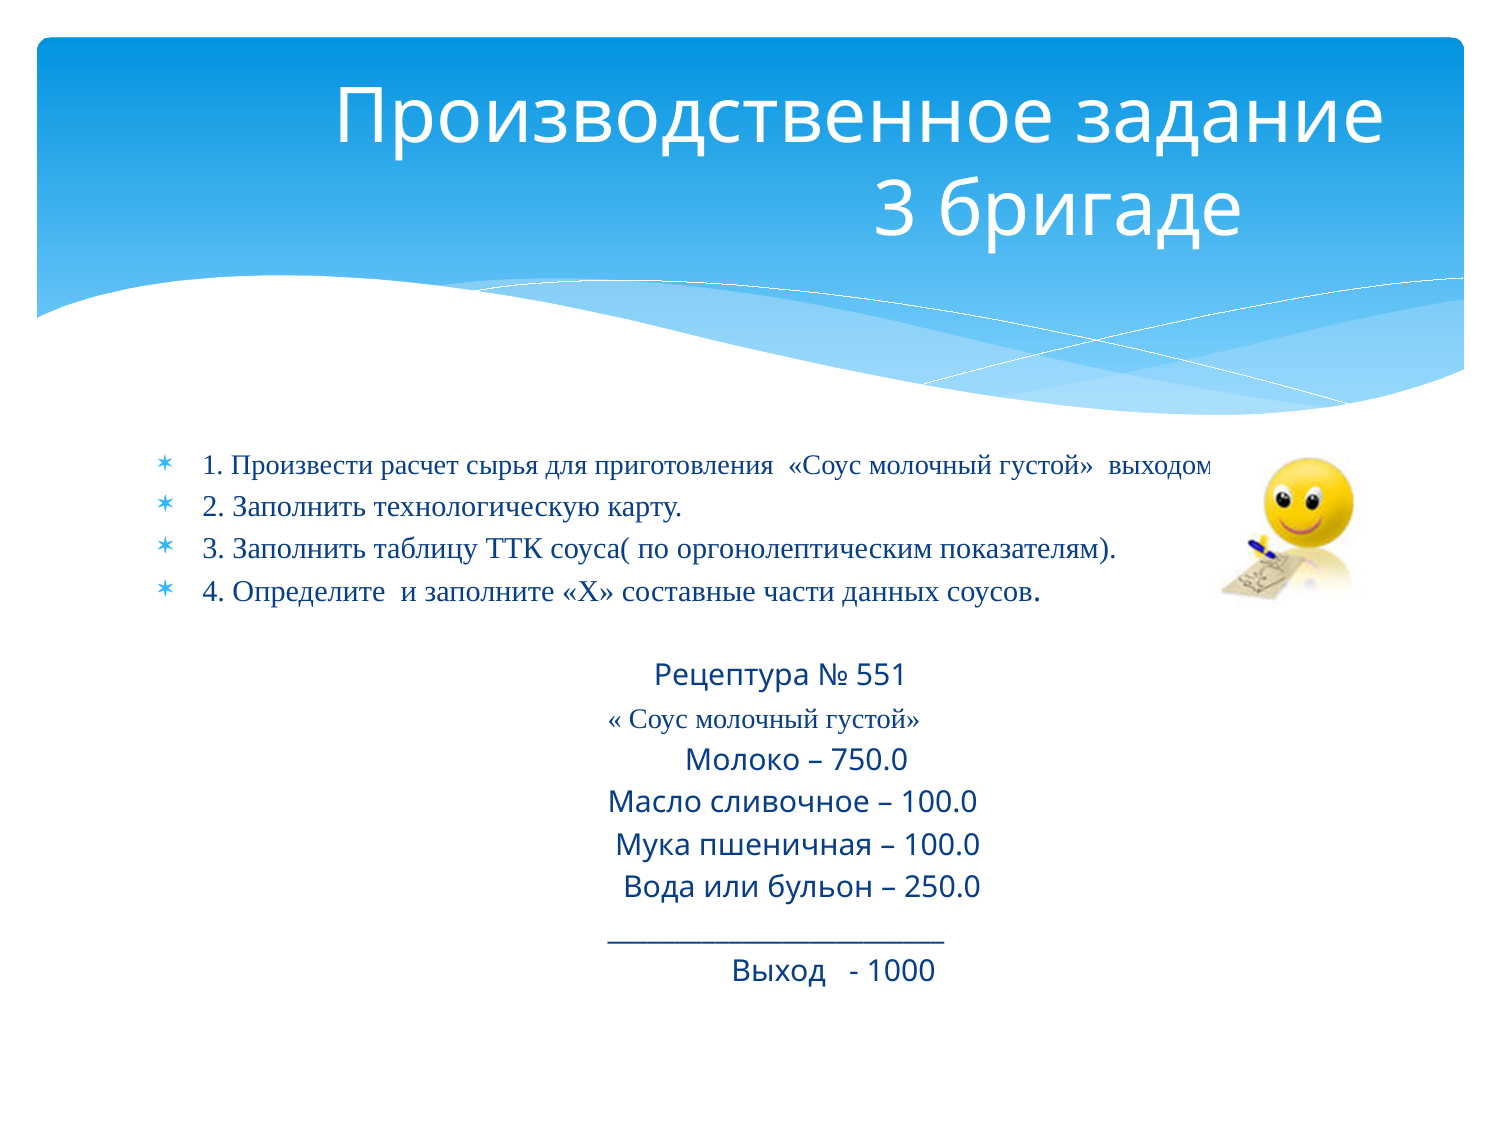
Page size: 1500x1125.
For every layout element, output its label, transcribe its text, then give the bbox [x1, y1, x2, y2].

title Производственное задание 3 бригаде [75, 55, 1425, 261]
picture [1210, 444, 1361, 613]
list 1. Произвести расчет сырья для приготовления «Соус молочный густой» выходом 500гр. 2. Заполнить технологическую карту. 3. Заполнить таблицу ТТК соуса( по оргонолептическим показателям). 4. Определите и заполните «Х» составные части данных соусов. Рецептура № 551 « Соус молочный густой» Молоко – 750.0 Масло сливочное – 100.0 Мука пшеничная – 100.0 Вода или бульон – 250.0 _________________________ Выход - 1000 [143, 438, 1359, 1005]
